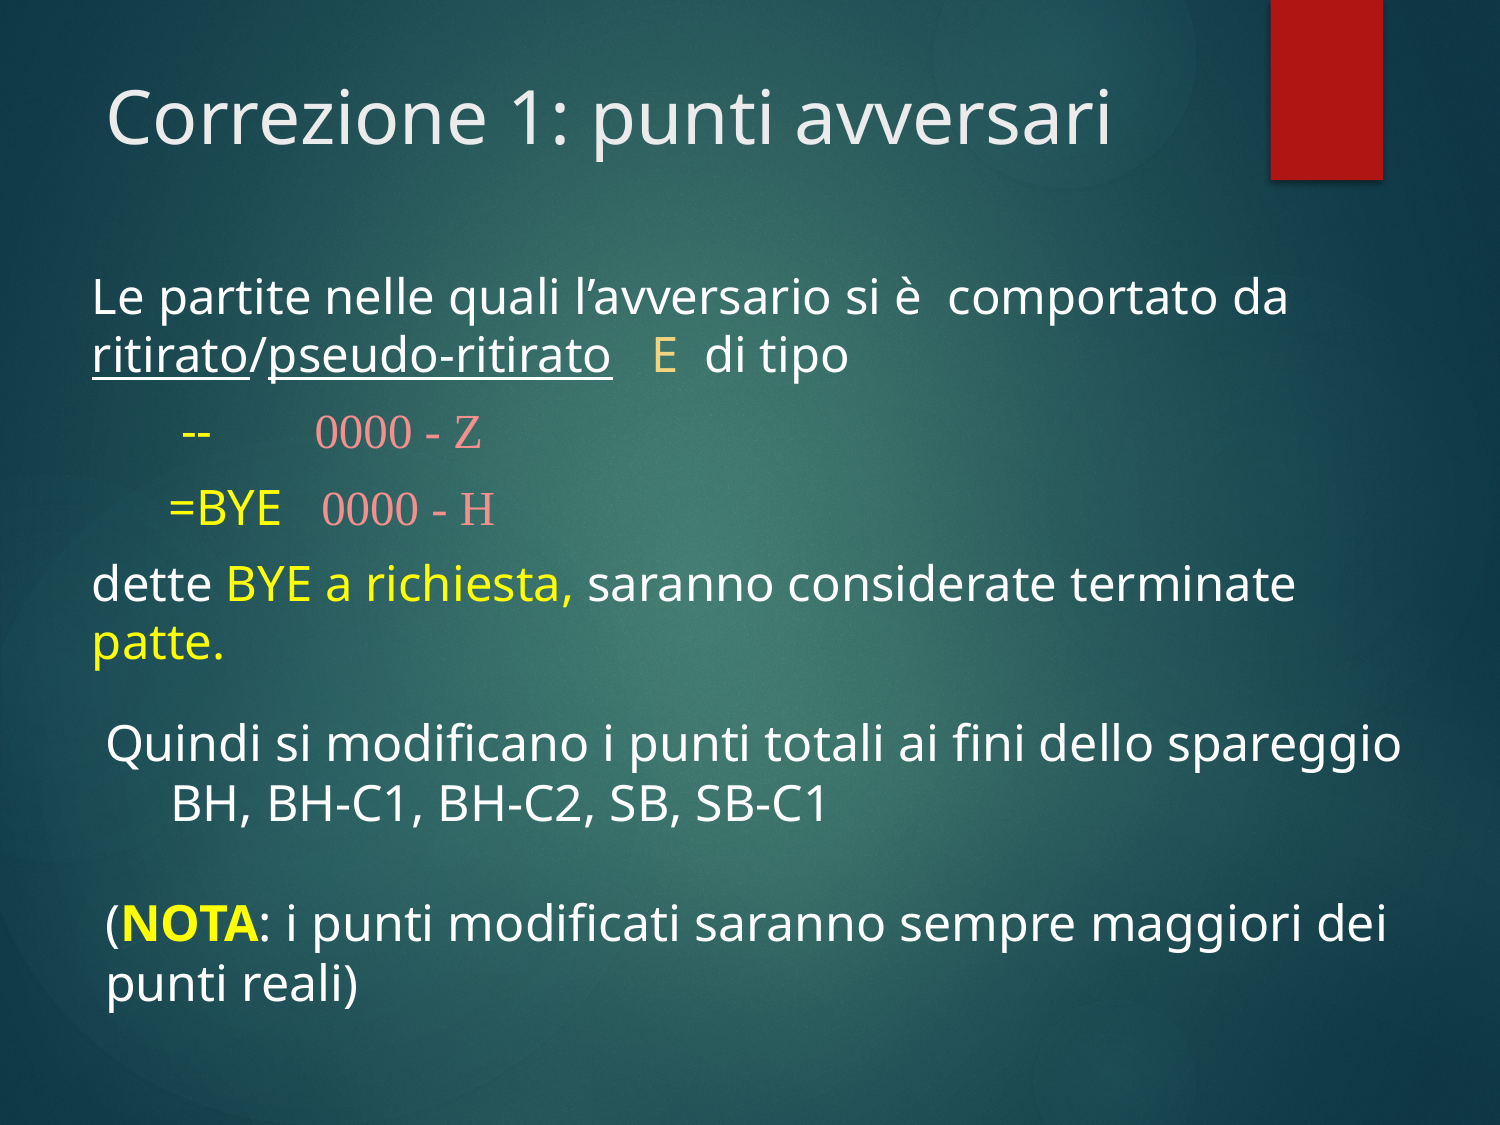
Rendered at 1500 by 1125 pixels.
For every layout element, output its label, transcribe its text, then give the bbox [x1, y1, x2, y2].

text_box Quindi si modificano i punti totali ai fini dello spareggio BH, BH-C1, BH-C2, SB, SB-C1 (NOTA: i punti modificati saranno sempre maggiori dei punti reali) [90, 704, 1459, 1079]
title Correzione 1: punti avversari [90, 62, 1461, 204]
list Le partite nelle quali l’avversario si è comportato da ritirato/pseudo-ritirato E di tipo -- 0000 - Z =BYE 0000 - H dette BYE a richiesta, saranno considerate terminate patte. [76, 257, 1459, 681]
